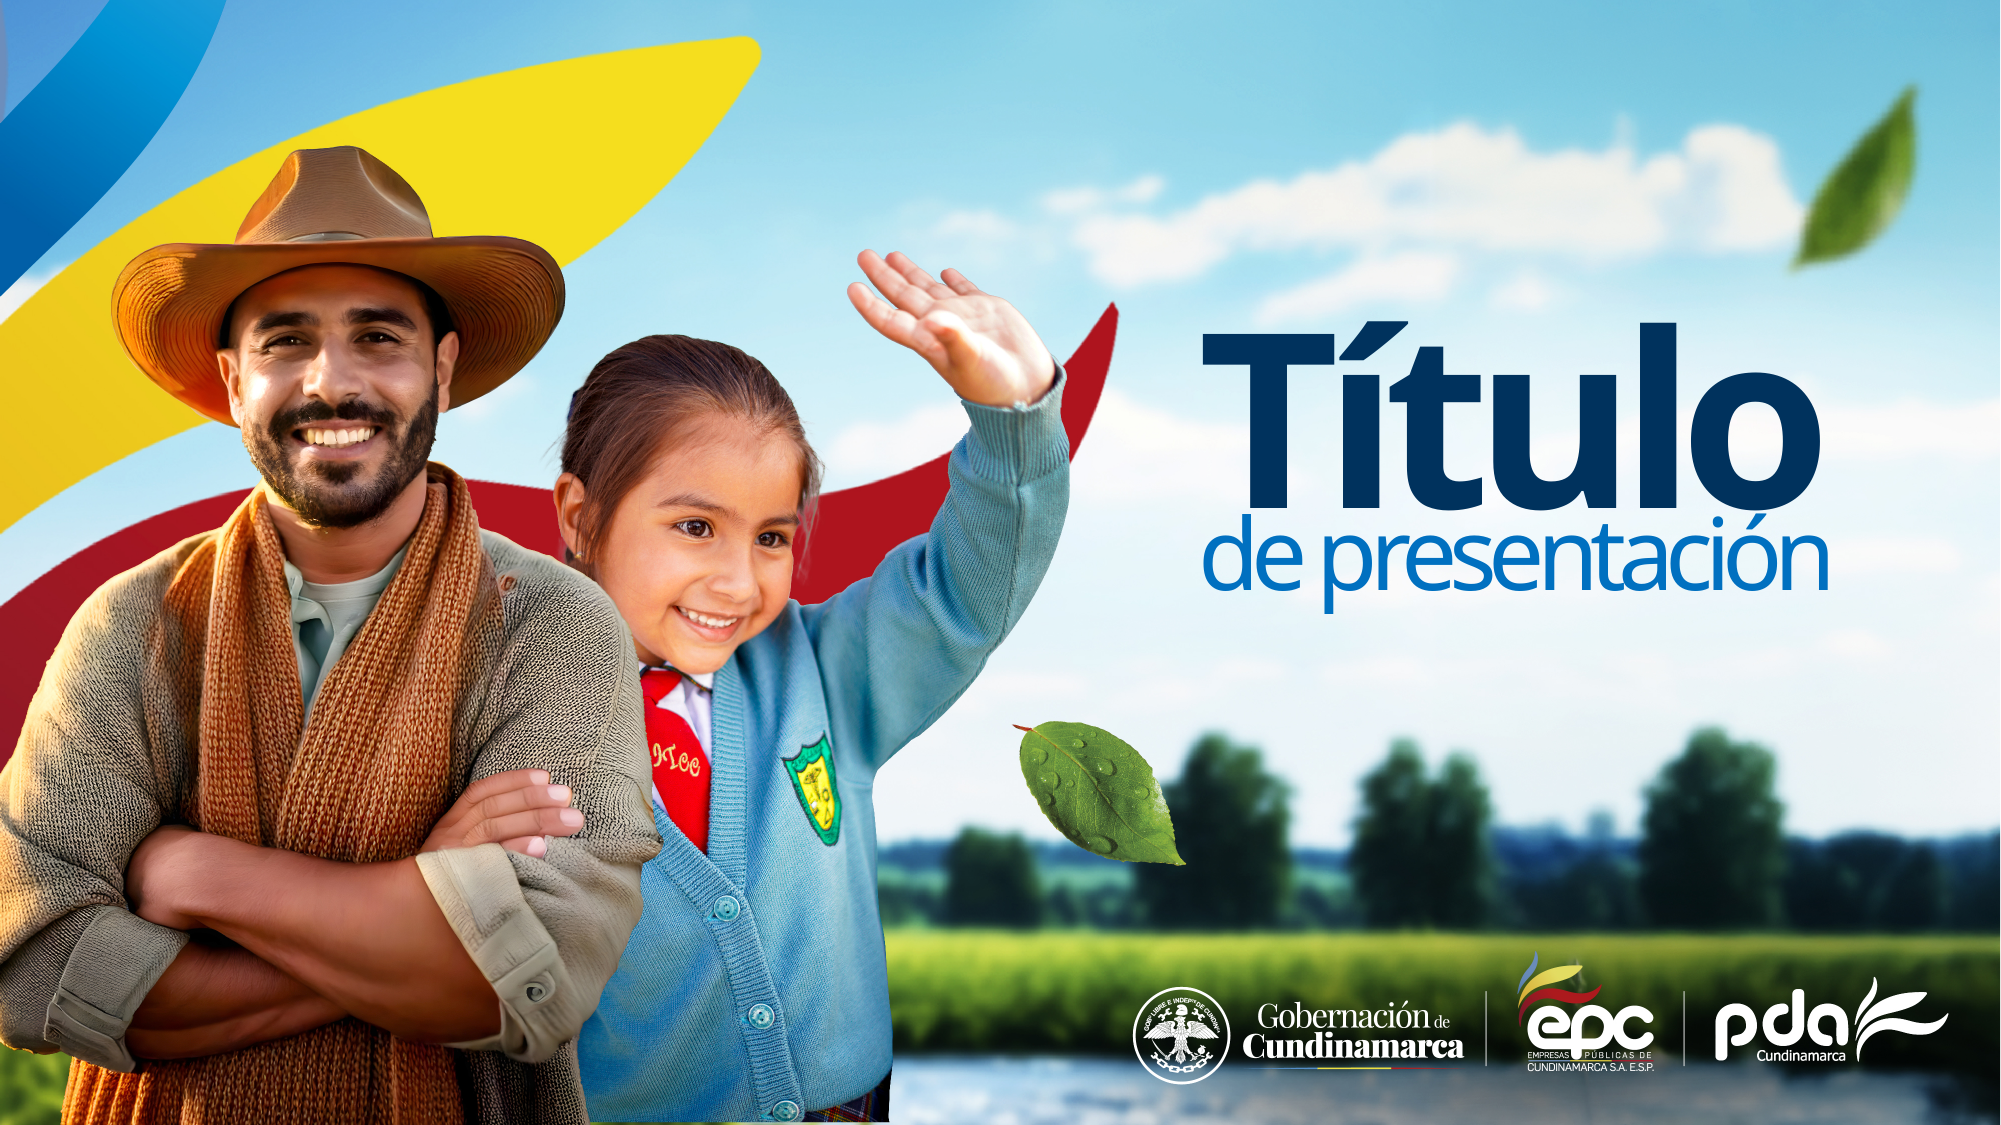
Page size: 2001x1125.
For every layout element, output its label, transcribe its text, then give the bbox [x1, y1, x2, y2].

picture [0, 0, 2001, 1125]
text_box Título [1183, 257, 1927, 565]
text_box de presentación [1183, 483, 1896, 618]
